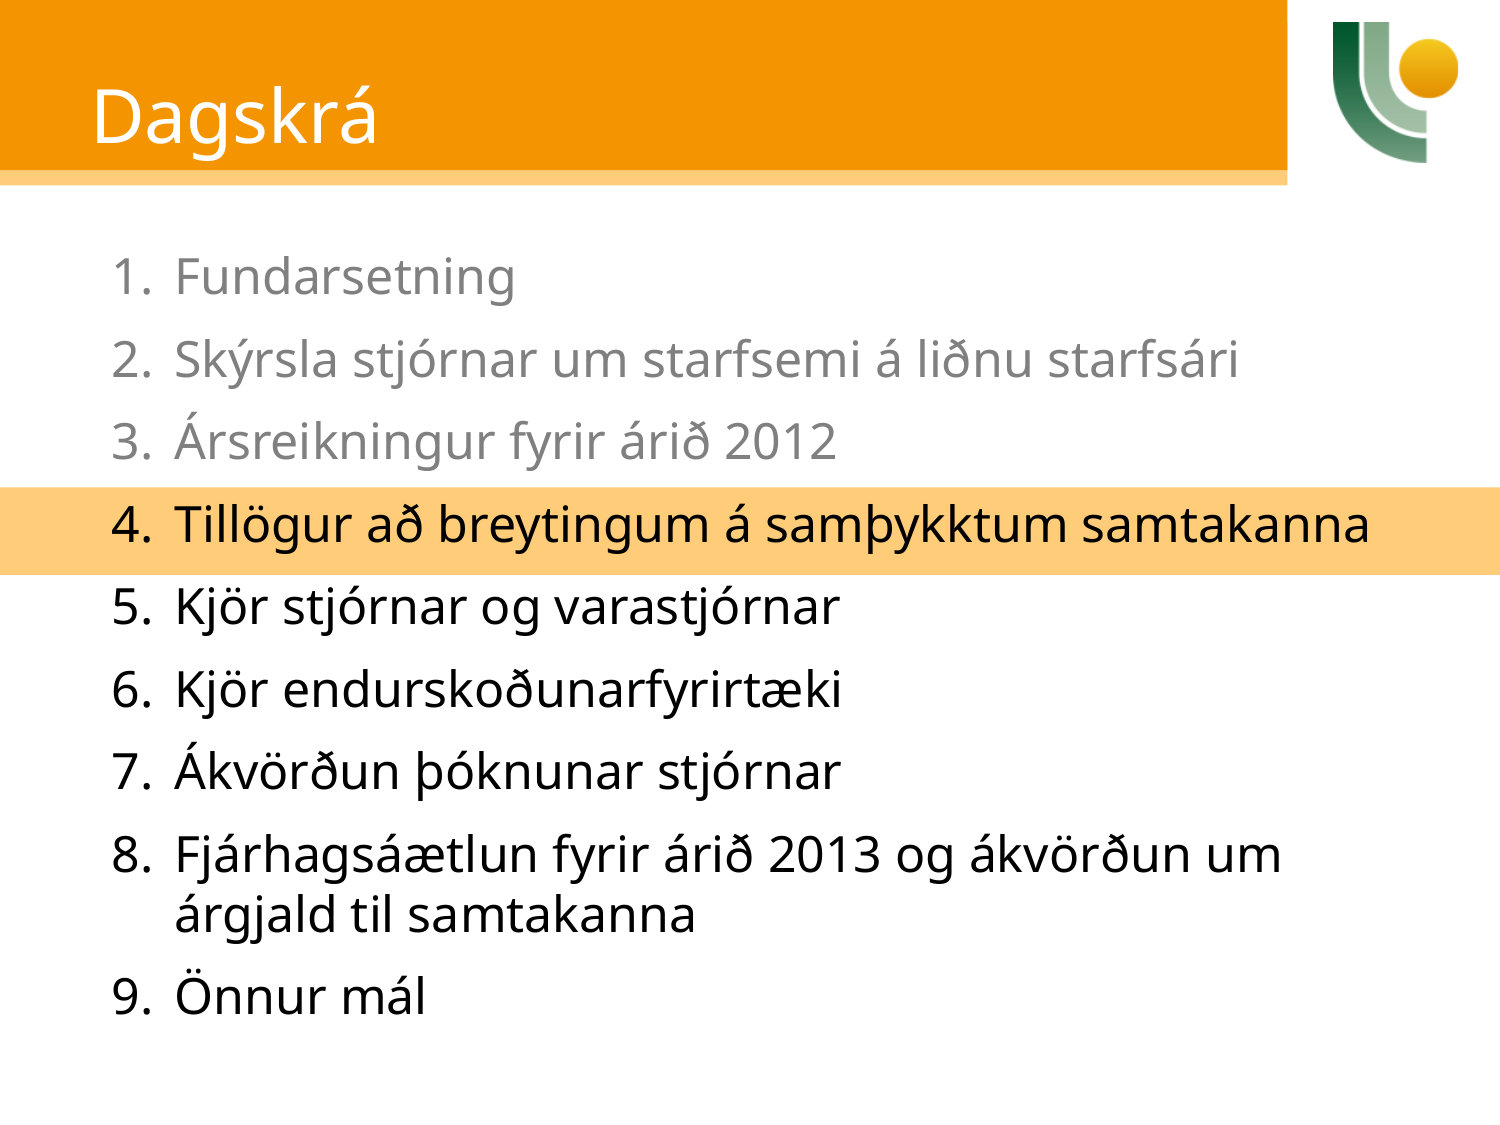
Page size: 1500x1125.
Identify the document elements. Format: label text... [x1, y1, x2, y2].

list Fundarsetning Skýrsla stjórnar um starfsemi á liðnu starfsári Ársreikningur fyrir árið 2012 Tillögur að breytingum á samþykktum samtakanna Kjör stjórnar og varastjórnar Kjör endurskoðunarfyrirtæki Ákvörðun þóknunar stjórnar Fjárhagsáætlun fyrir árið 2013 og ákvörðun um árgjald til samtakanna Önnur mál [75, 237, 1425, 980]
text_box [1425, 485, 1500, 577]
picture [1425, 22, 1459, 163]
text_box [0, 485, 75, 577]
title Dagskrá [75, 19, 1425, 207]
